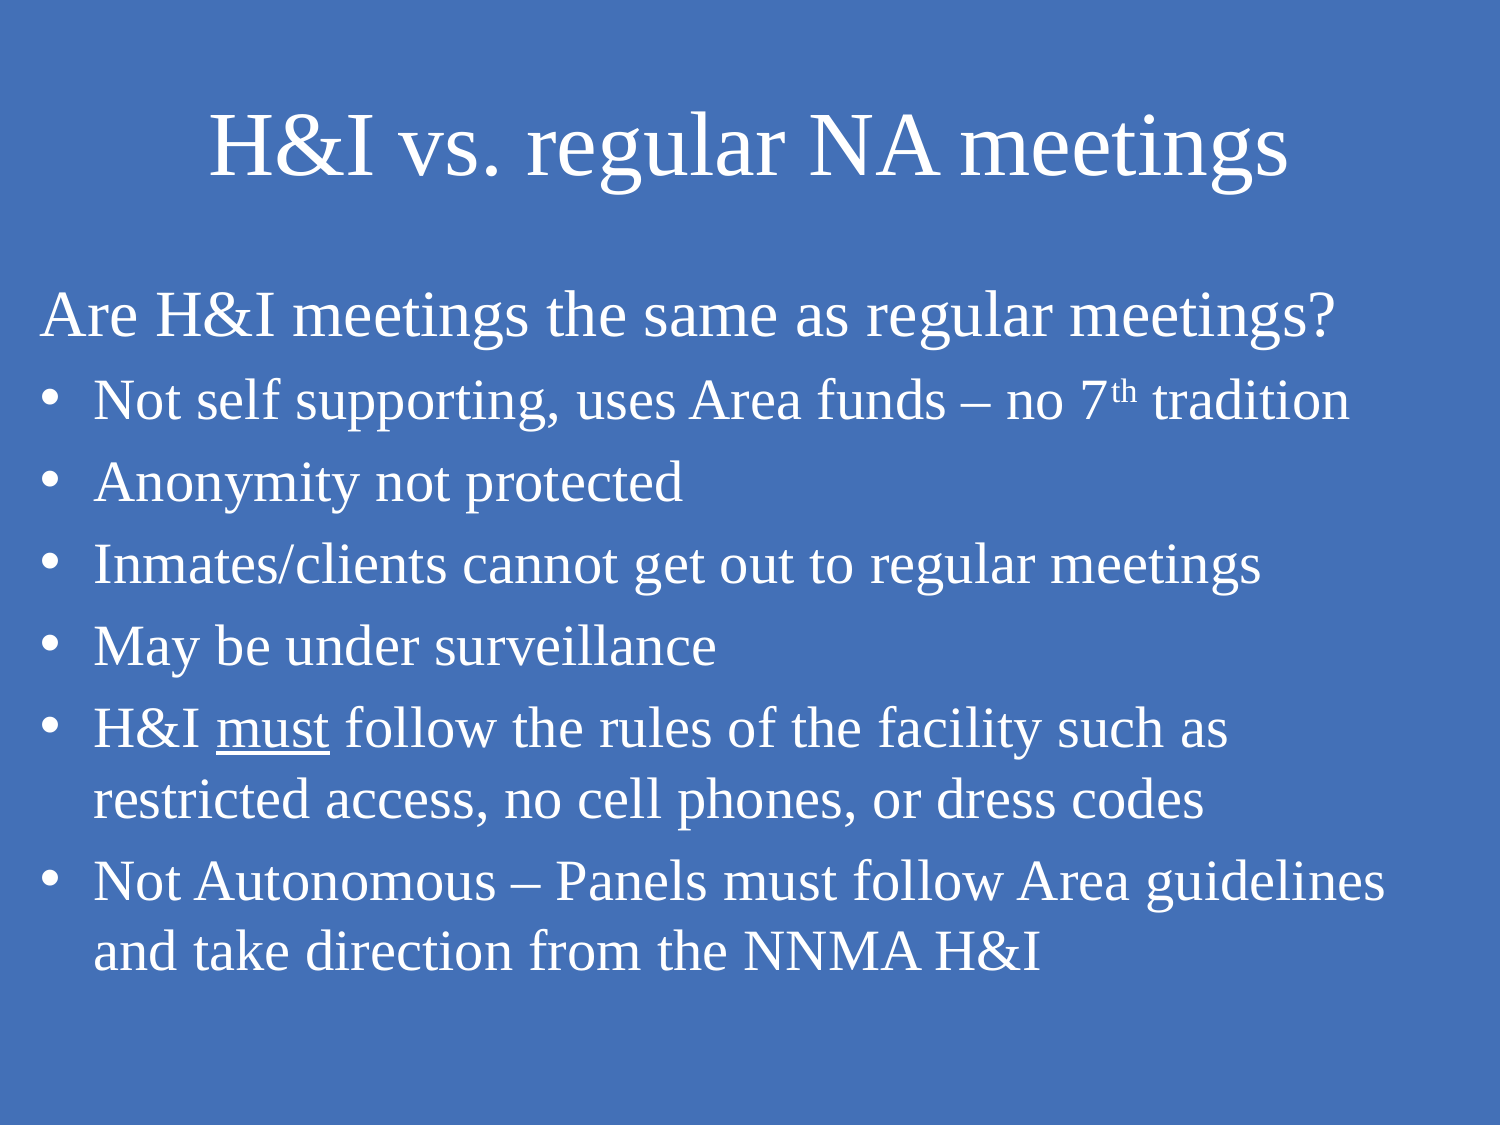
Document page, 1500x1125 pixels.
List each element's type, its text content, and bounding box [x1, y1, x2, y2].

title H&I vs. regular NA meetings [75, 45, 1425, 233]
list Are H&I meetings the same as regular meetings? Not self supporting, uses Area funds – no 7th tradition Anonymity not protected Inmates/clients cannot get out to regular meetings May be under surveillance H&I must follow the rules of the facility such as restricted access, no cell phones, or dress codes Not Autonomous – Panels must follow Area guidelines and take direction from the NNMA H&I [24, 262, 1475, 1005]
